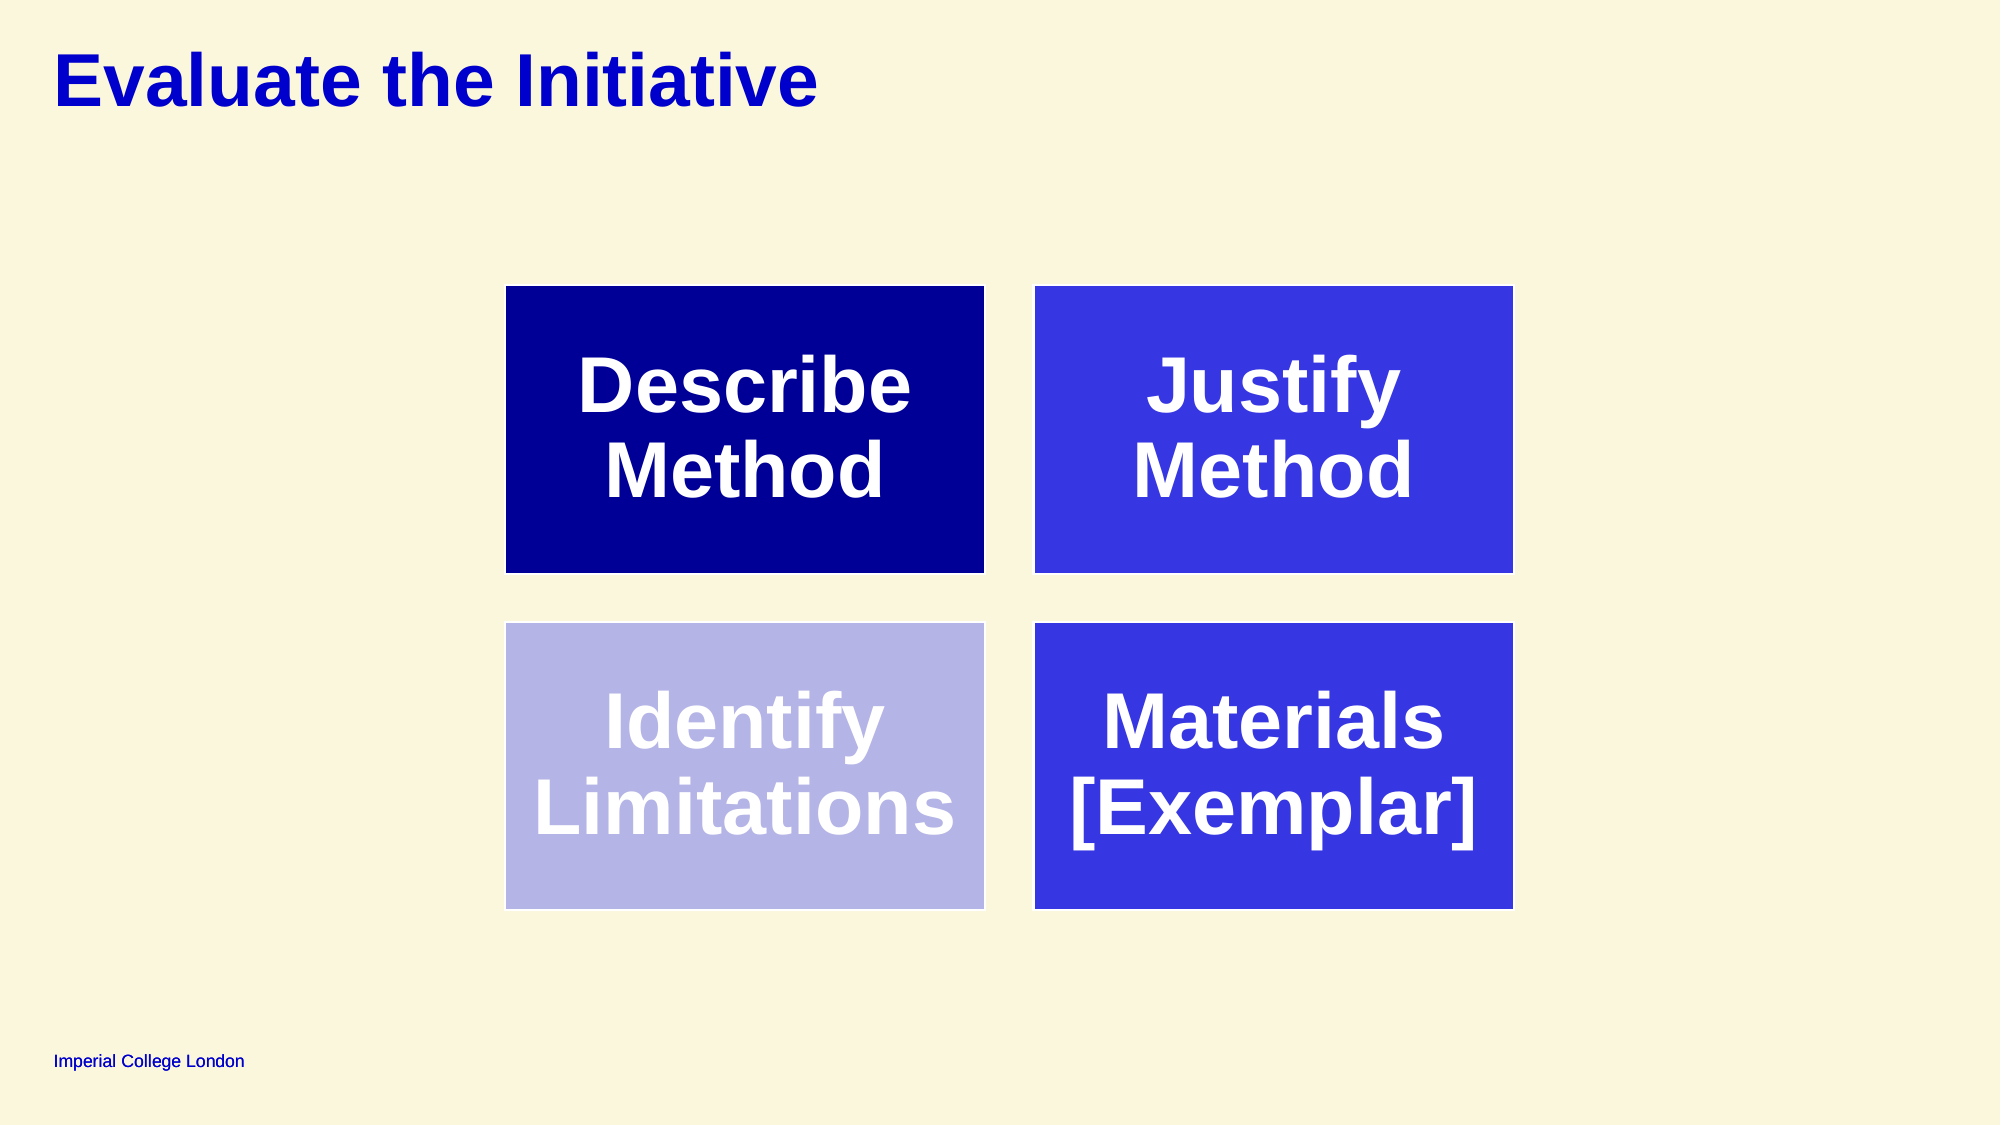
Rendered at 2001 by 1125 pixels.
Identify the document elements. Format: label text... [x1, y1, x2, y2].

title Evaluate the Initiative [53, 41, 1947, 104]
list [292, 284, 1726, 911]
